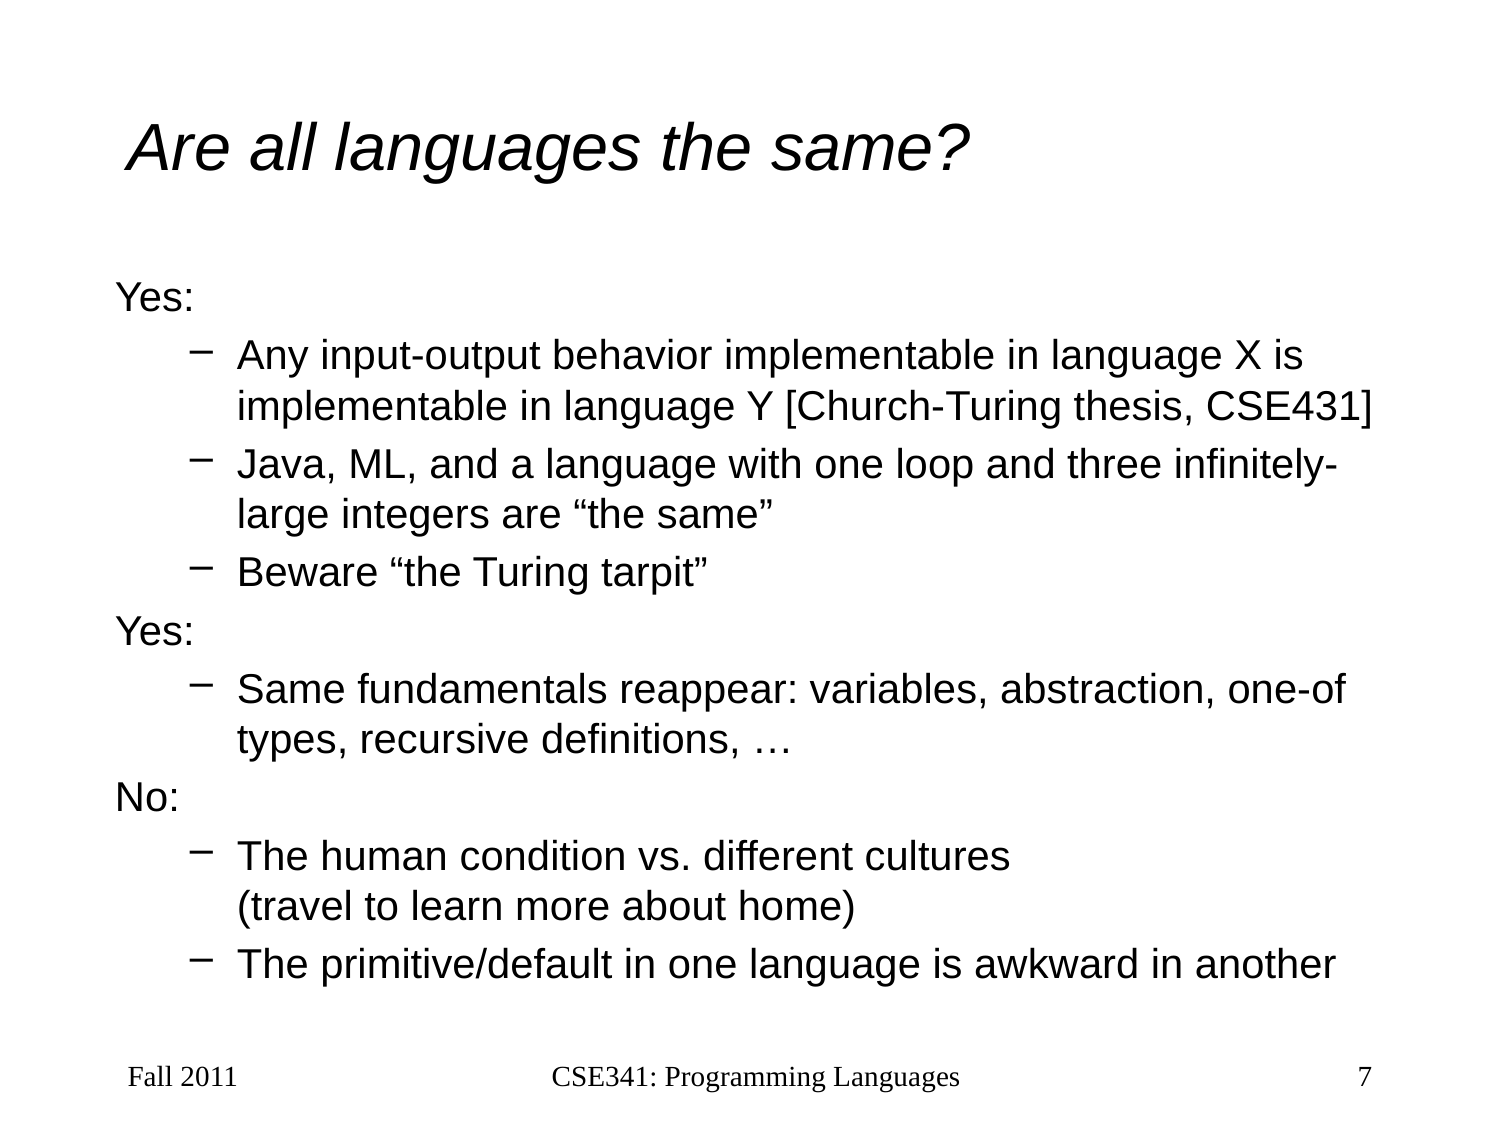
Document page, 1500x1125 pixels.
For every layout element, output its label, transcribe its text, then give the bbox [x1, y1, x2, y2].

slide_number 7 [1074, 1049, 1388, 1125]
slide_number Fall 2011 [112, 1049, 426, 1125]
footer CSE341: Programming Languages [474, 1049, 1038, 1125]
title Are all languages the same? [112, 49, 1388, 238]
list Yes: Any input-output behavior implementable in language X is implementable in language Y [Church-Turing thesis, CSE431] Java, ML, and a language with one loop and three infinitely-large integers are “the same” Beware “the Turing tarpit” Yes: Same fundamentals reappear: variables, abstraction, one-of types, recursive definitions, … No: The human condition vs. different cultures (travel to learn more about home) The primitive/default in one language is awkward in another [99, 262, 1413, 1001]
